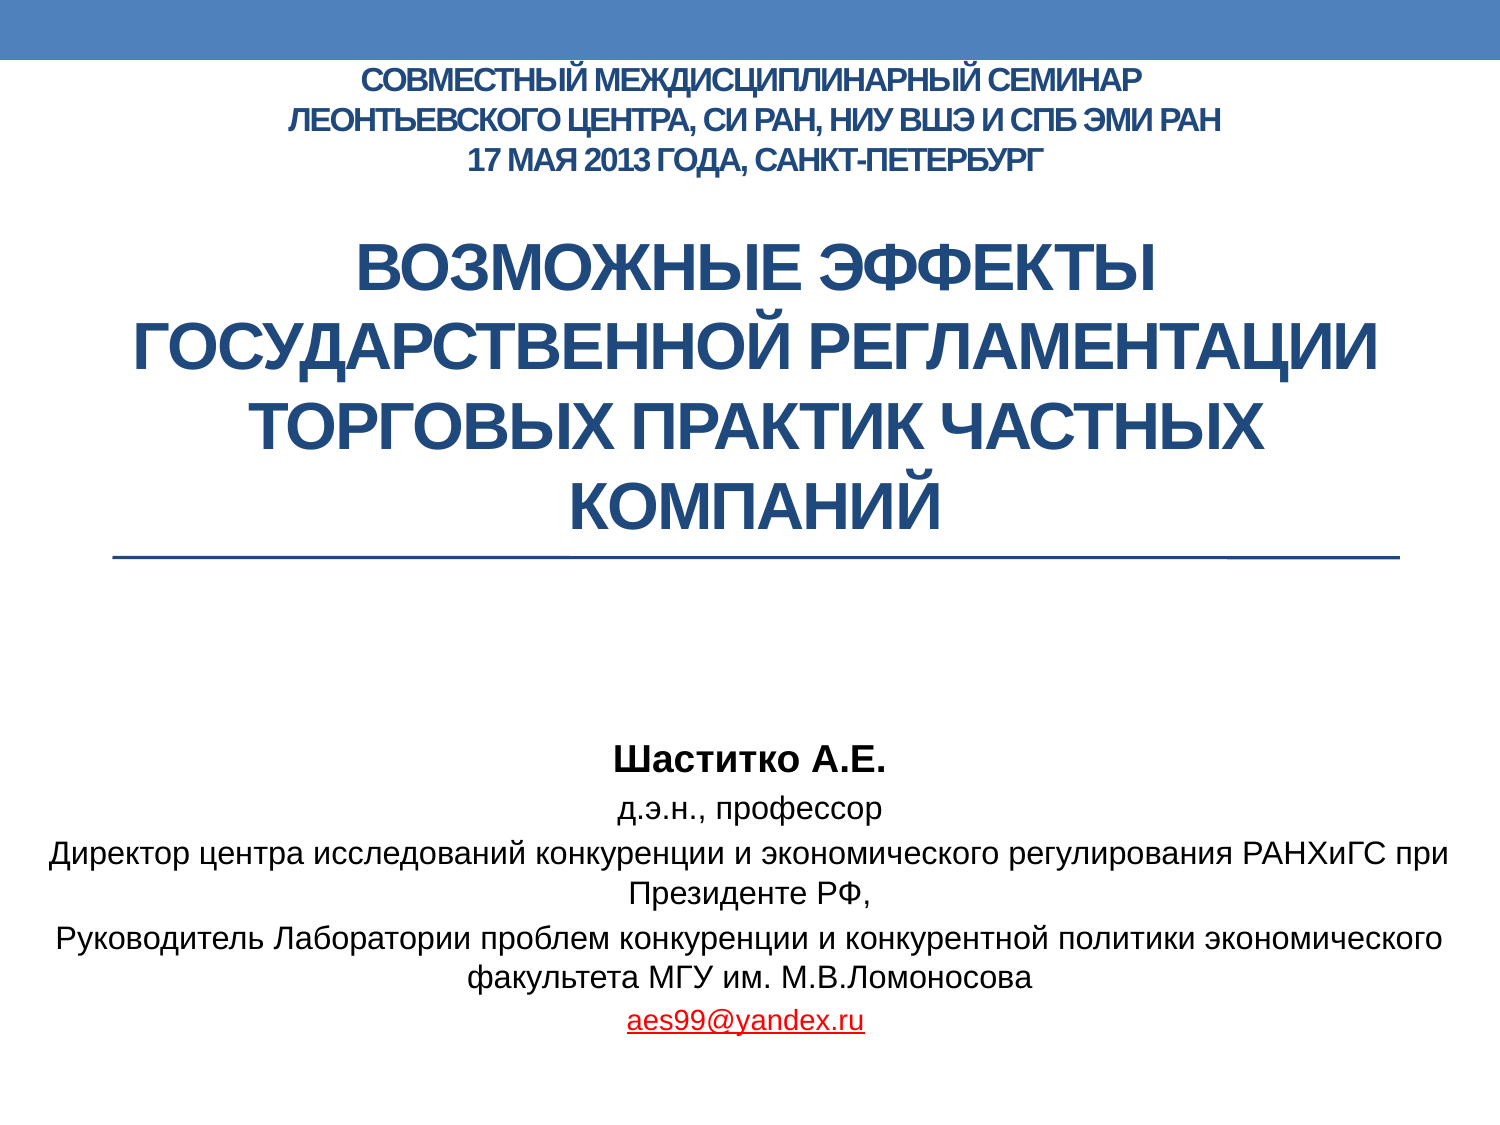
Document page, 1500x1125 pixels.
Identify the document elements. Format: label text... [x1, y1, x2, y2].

title совместный междисциплинарный семинар Леонтьевского центра, СИ РАН, НИУ ВШЭ и СПб ЭМИ РАН 17 мая 2013 года, санкт-петербург Возможные эффекты государственной регламентации торговых практик частных компаний [41, 101, 1471, 551]
subtitle Шаститко А.Е. д.э.н., профессор Директор центра исследований конкуренции и экономического регулирования РАНХиГС при Президенте РФ, Руководитель Лаборатории проблем конкуренции и конкурентной политики экономического факультета МГУ им. М.В.Ломоносова aes99@yandex.ru [29, 726, 1471, 1047]
